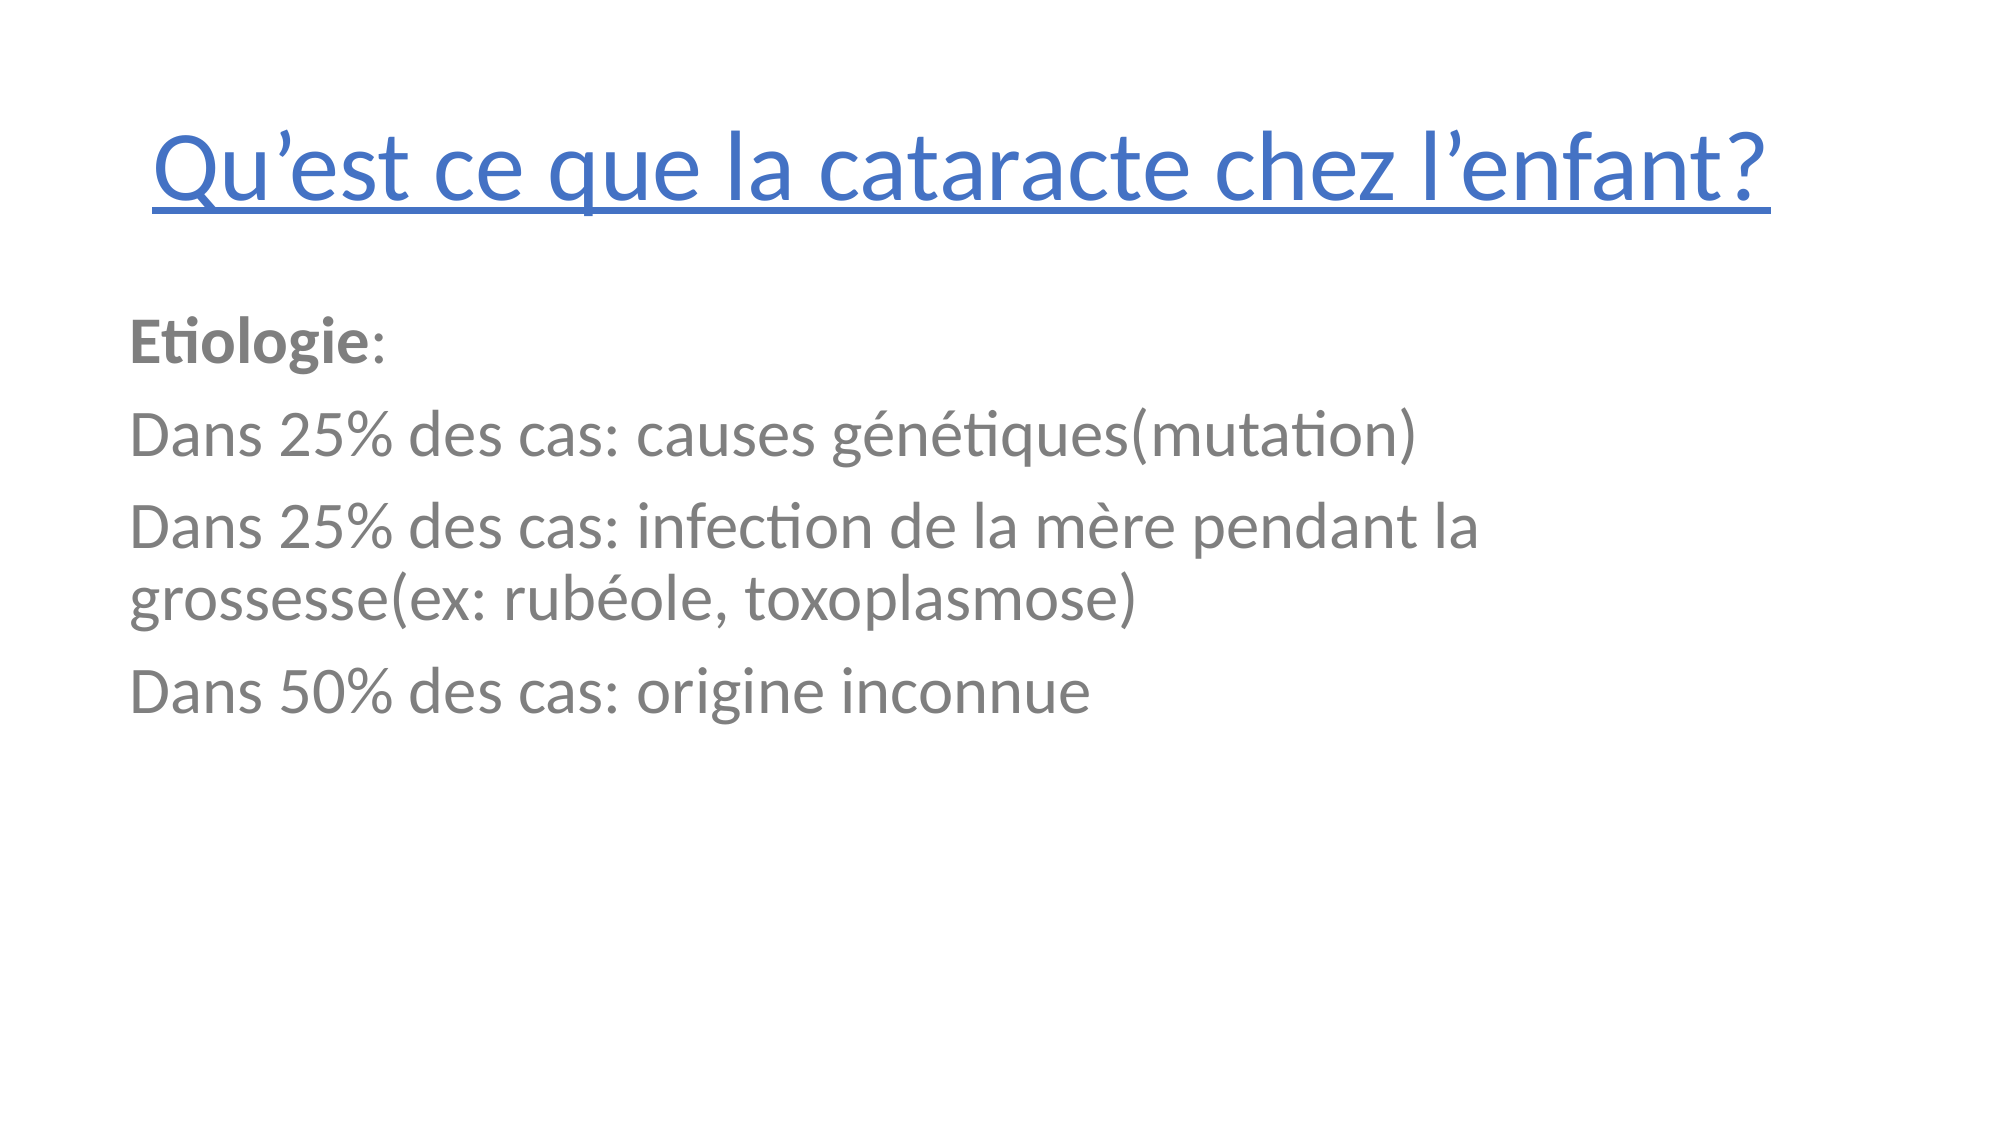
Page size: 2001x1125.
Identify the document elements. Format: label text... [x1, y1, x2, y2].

title Qu’est ce que la cataracte chez l’enfant? [137, 59, 1863, 278]
list Etiologie: Dans 25% des cas: causes génétiques(mutation) Dans 25% des cas: infection de la mère pendant la grossesse(ex: rubéole, toxoplasmose) Dans 50% des cas: origine inconnue [114, 298, 1863, 1014]
